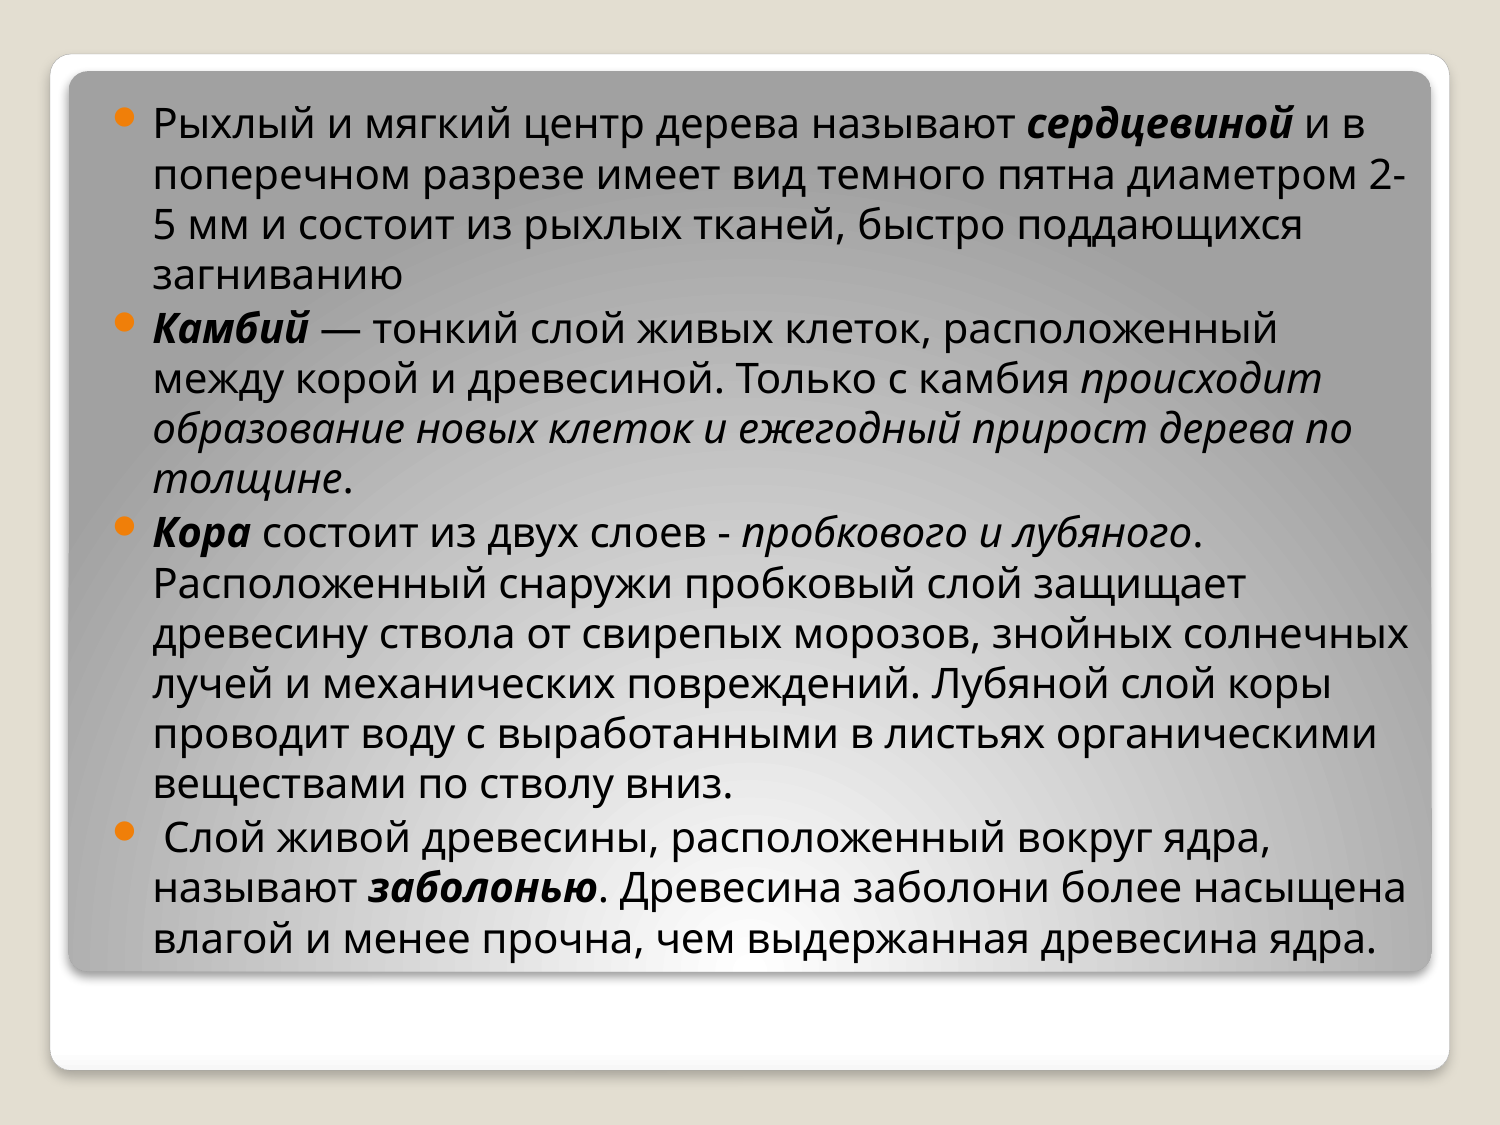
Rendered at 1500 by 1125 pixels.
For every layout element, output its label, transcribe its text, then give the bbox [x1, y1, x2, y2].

list Рыхлый и мягкий центр дерева называют сердцевиной и в поперечном разрезе имеет вид темного пятна диаметром 2-5 мм и состоит из рыхлых тканей, быстро поддающихся загниванию Камбий — тонкий слой живых клеток, расположенный между корой и древесиной. Только с камбия происходит образование новых клеток и ежегодный прирост дерева по толщине. Кора состоит из двух слоев - пробкового и лубяного. Расположенный снаружи пробковый слой защищает древесину ствола от свирепых морозов, знойных солнечных лучей и механических повреждений. Лубяной слой коры проводит воду с выработанными в листьях органическими веществами по стволу вниз. Слой живой древесины, расположенный вокруг ядра, называют заболонью. Древесина заболони более насыщена влагой и менее прочна, чем выдержанная древесина ядра. [82, 82, 1425, 1005]
